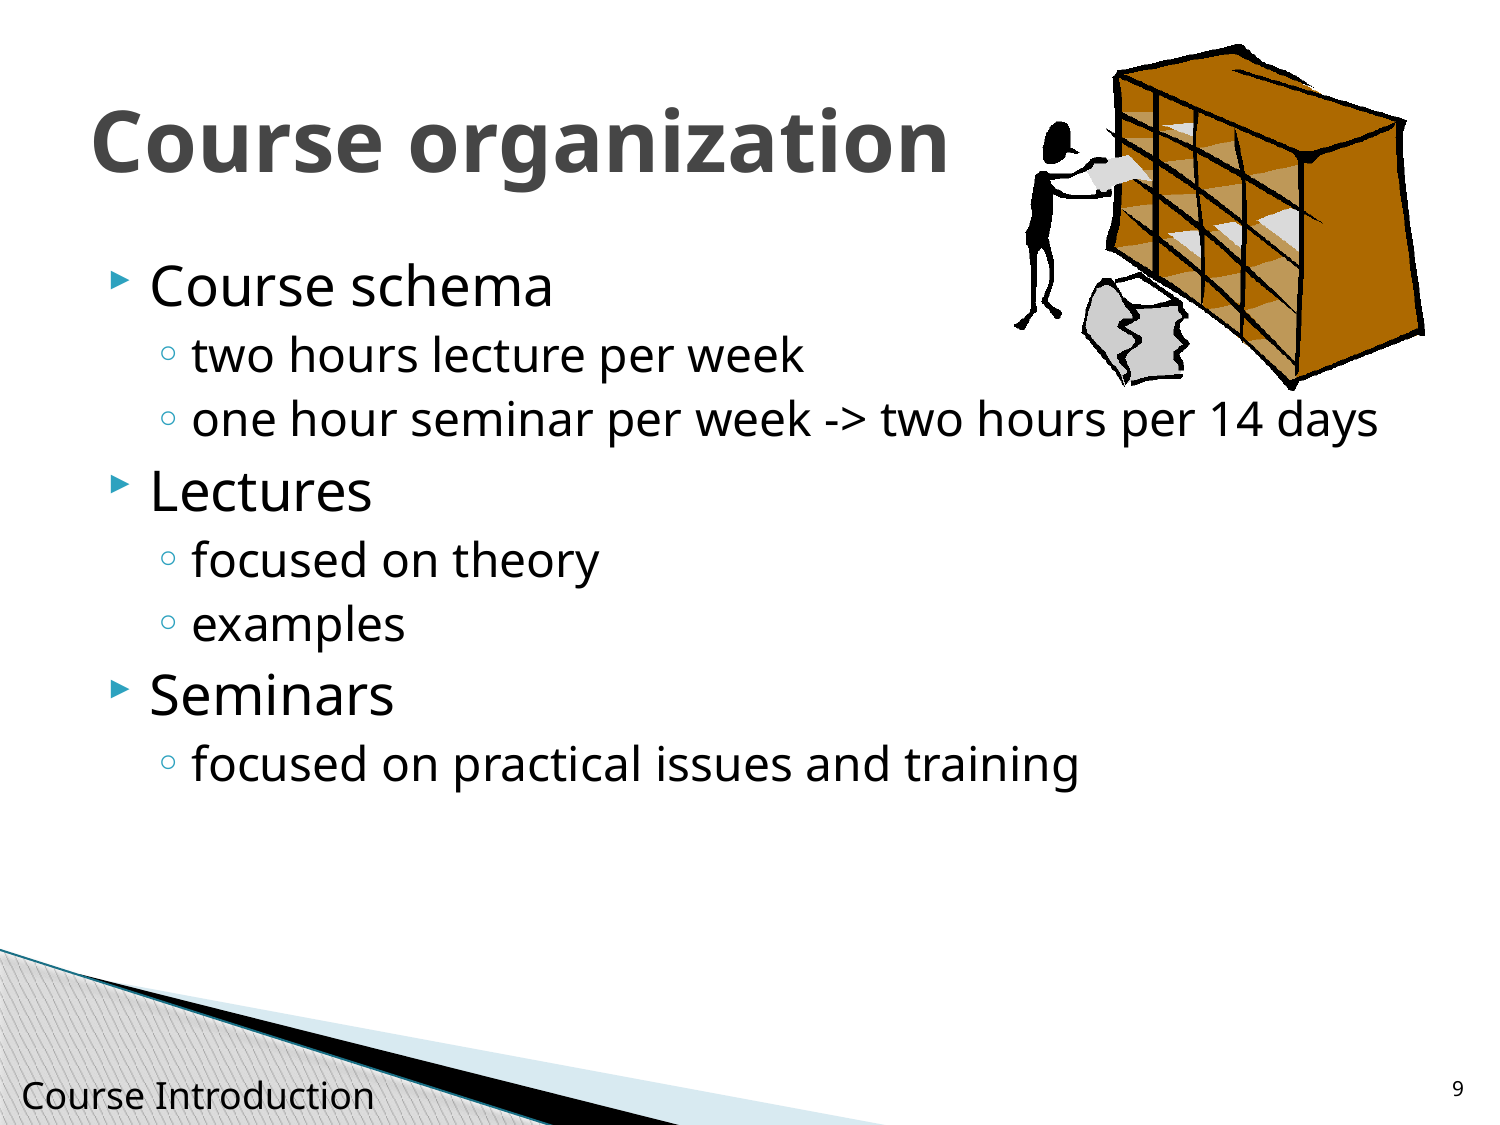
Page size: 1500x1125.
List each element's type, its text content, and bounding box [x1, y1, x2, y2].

list Course schema two hours lecture per week one hour seminar per week -> two hours per 14 days Lectures focused on theory examples Seminars focused on practical issues and training [75, 243, 1425, 986]
text_box Course Introduction [6, 1064, 391, 1125]
slide_number 9 [1418, 1051, 1479, 1112]
picture [1014, 44, 1426, 392]
title Course organization [75, 45, 1014, 233]
